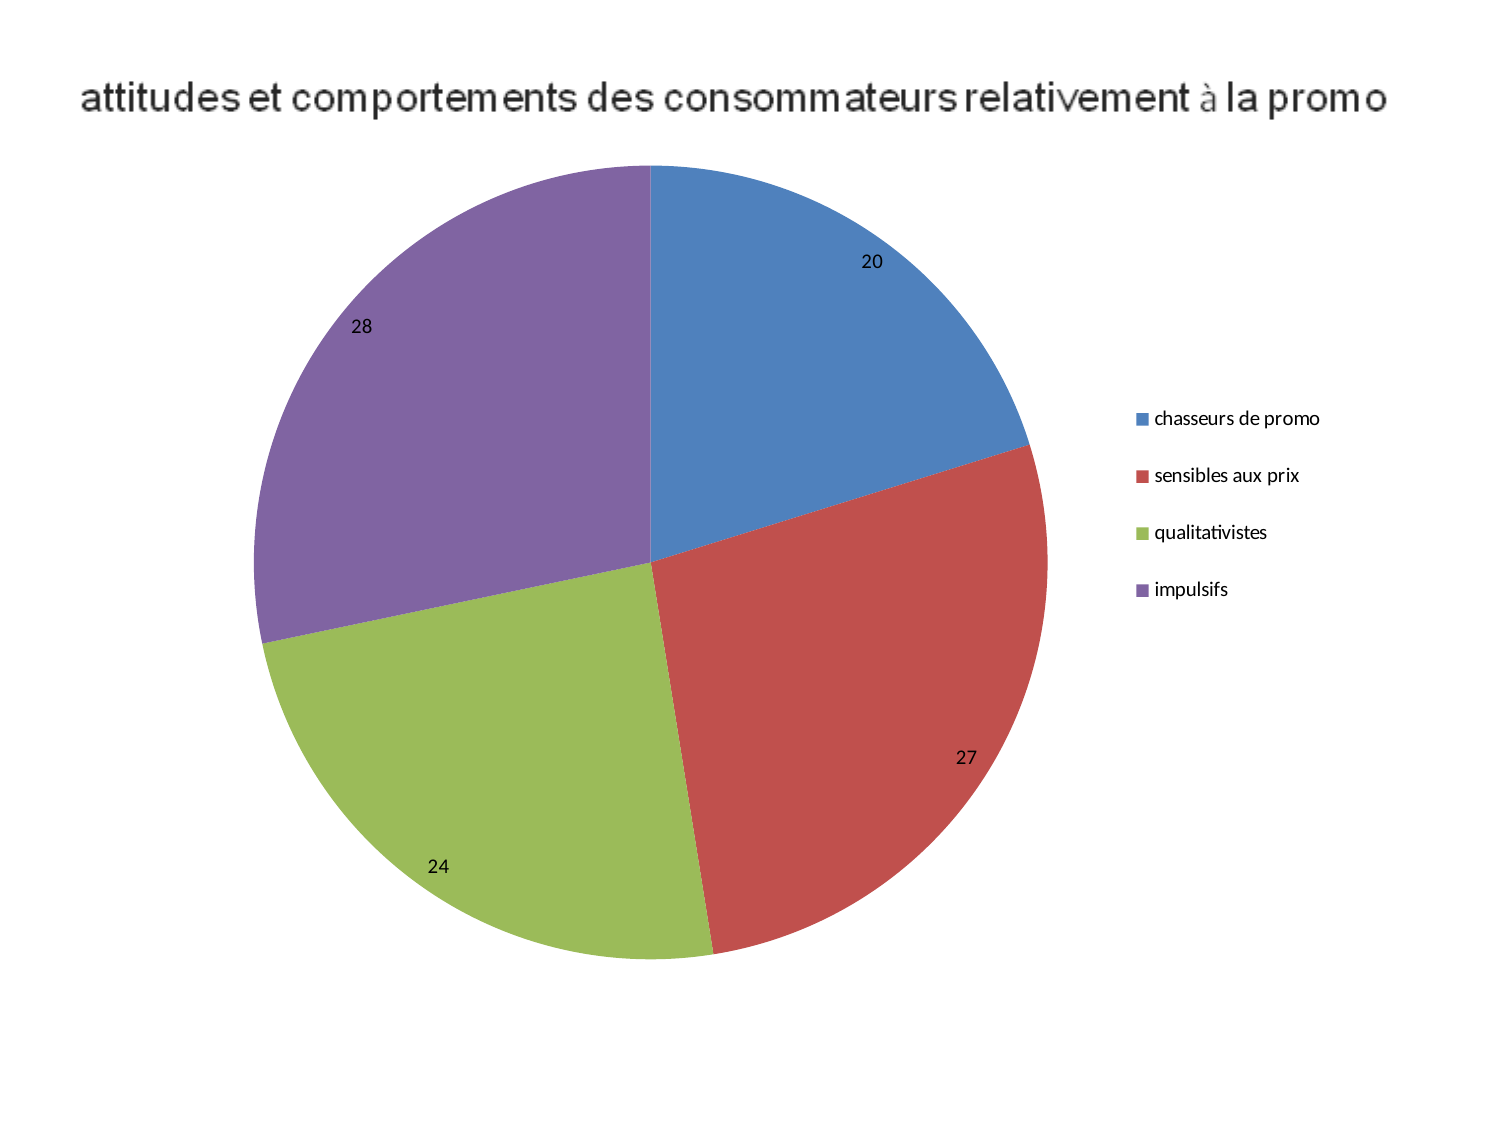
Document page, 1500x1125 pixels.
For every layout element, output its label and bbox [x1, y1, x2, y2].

chart [100, 148, 1412, 977]
picture [52, 54, 1418, 126]
